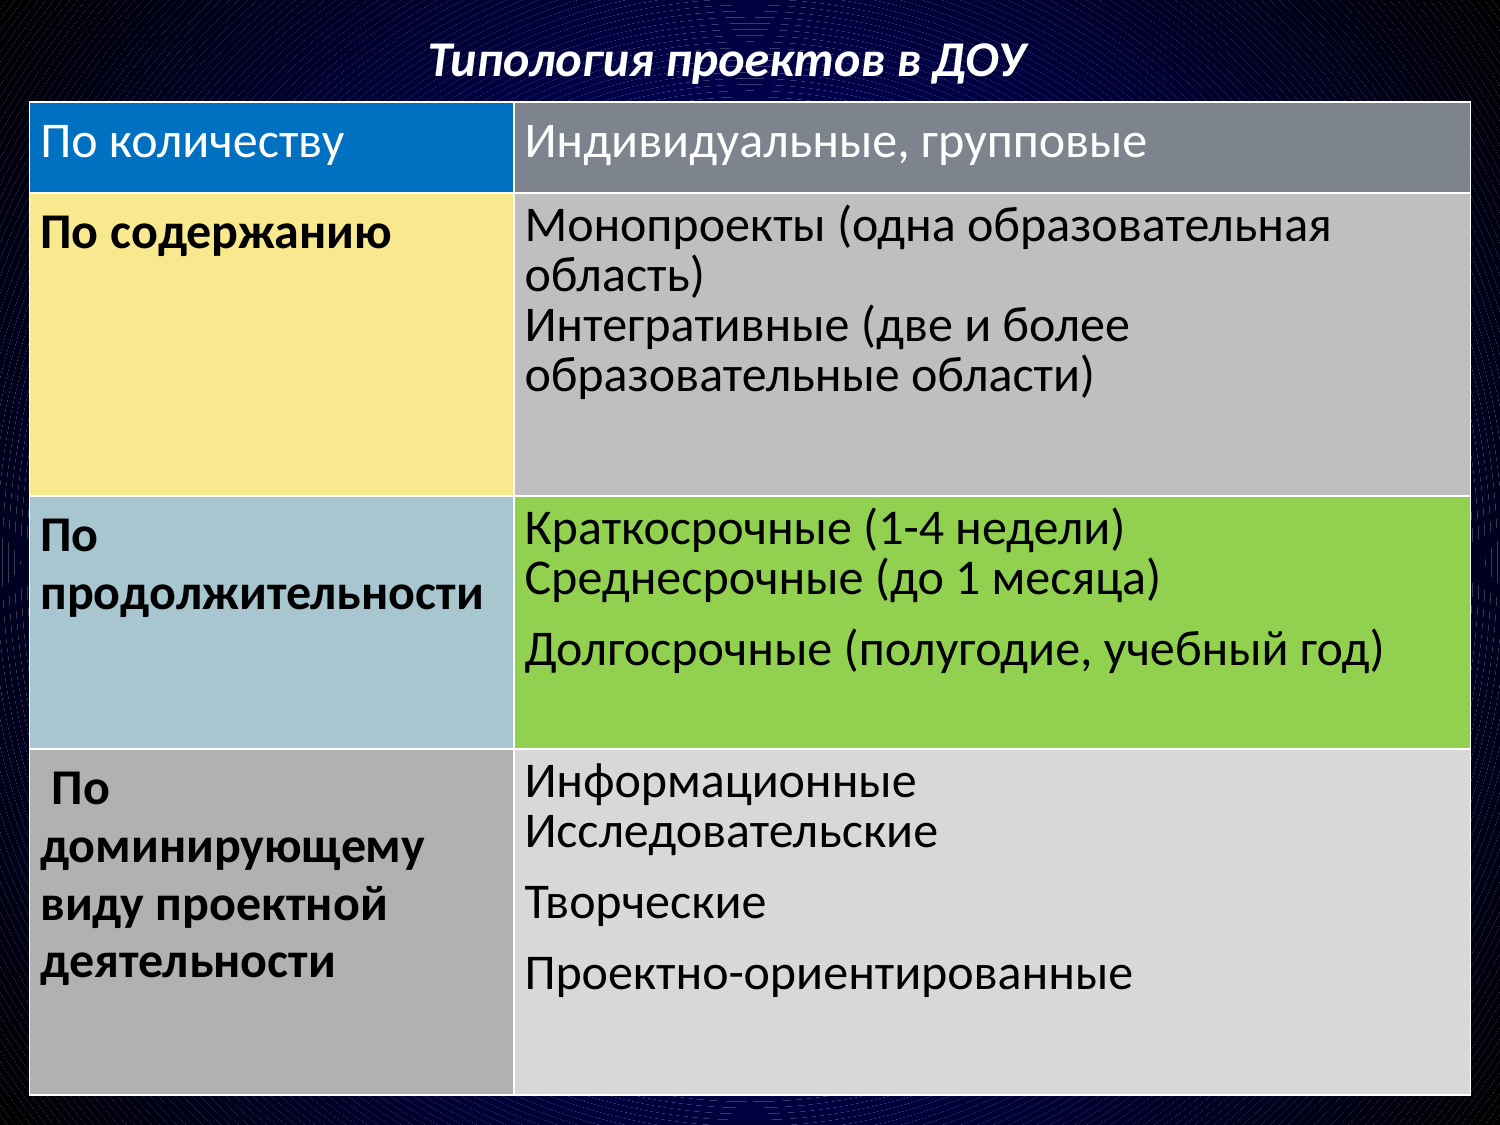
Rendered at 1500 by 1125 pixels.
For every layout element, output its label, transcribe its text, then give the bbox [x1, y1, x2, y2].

table_cell Монопроекты (одна образовательная область) Интегративные (две и более образовательные области) [515, 194, 1470, 495]
table_cell По содержанию [30, 194, 513, 495]
table_header По количеству [30, 103, 513, 192]
table_header Индивидуальные, групповые [515, 103, 1470, 192]
table_cell По продолжительности [30, 497, 513, 748]
text_box Типология проектов в ДОУ [53, 19, 1400, 101]
table_cell Информационные Исследовательские Творческие Проектно-ориентированные [515, 750, 1470, 1094]
table_cell По доминирующему виду проектной деятельности [30, 750, 513, 1094]
table_cell Краткосрочные (1-4 недели) Среднесрочные (до 1 месяца) Долгосрочные (полугодие, учебный год) [515, 497, 1470, 748]
